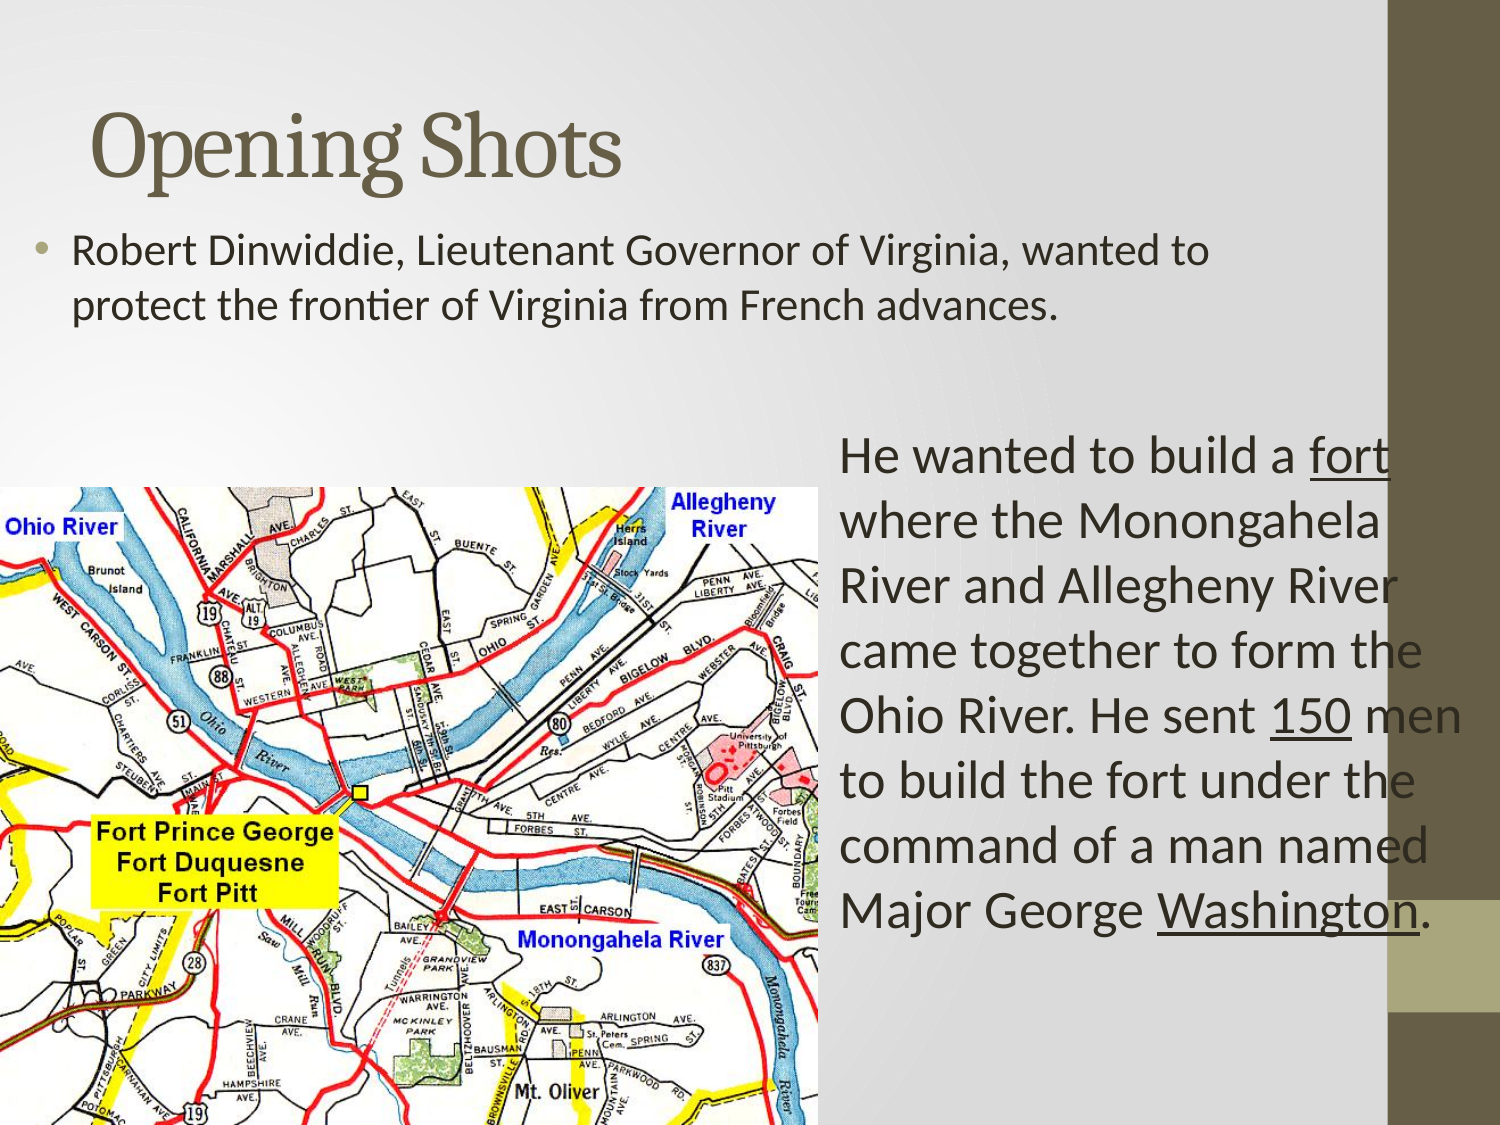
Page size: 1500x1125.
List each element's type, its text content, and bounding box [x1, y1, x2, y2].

text_box He wanted to build a fort where the Monongahela River and Allegheny River came together to form the Ohio River. He sent 150 men to build the fort under the command of a man named Major George Washington. [824, 412, 1500, 947]
list Robert Dinwiddie, Lieutenant Governor of Virginia, wanted to protect the frontier of Virginia from French advances. [0, 212, 1363, 438]
picture [0, 486, 818, 1125]
title Opening Shots [75, 45, 1325, 212]
